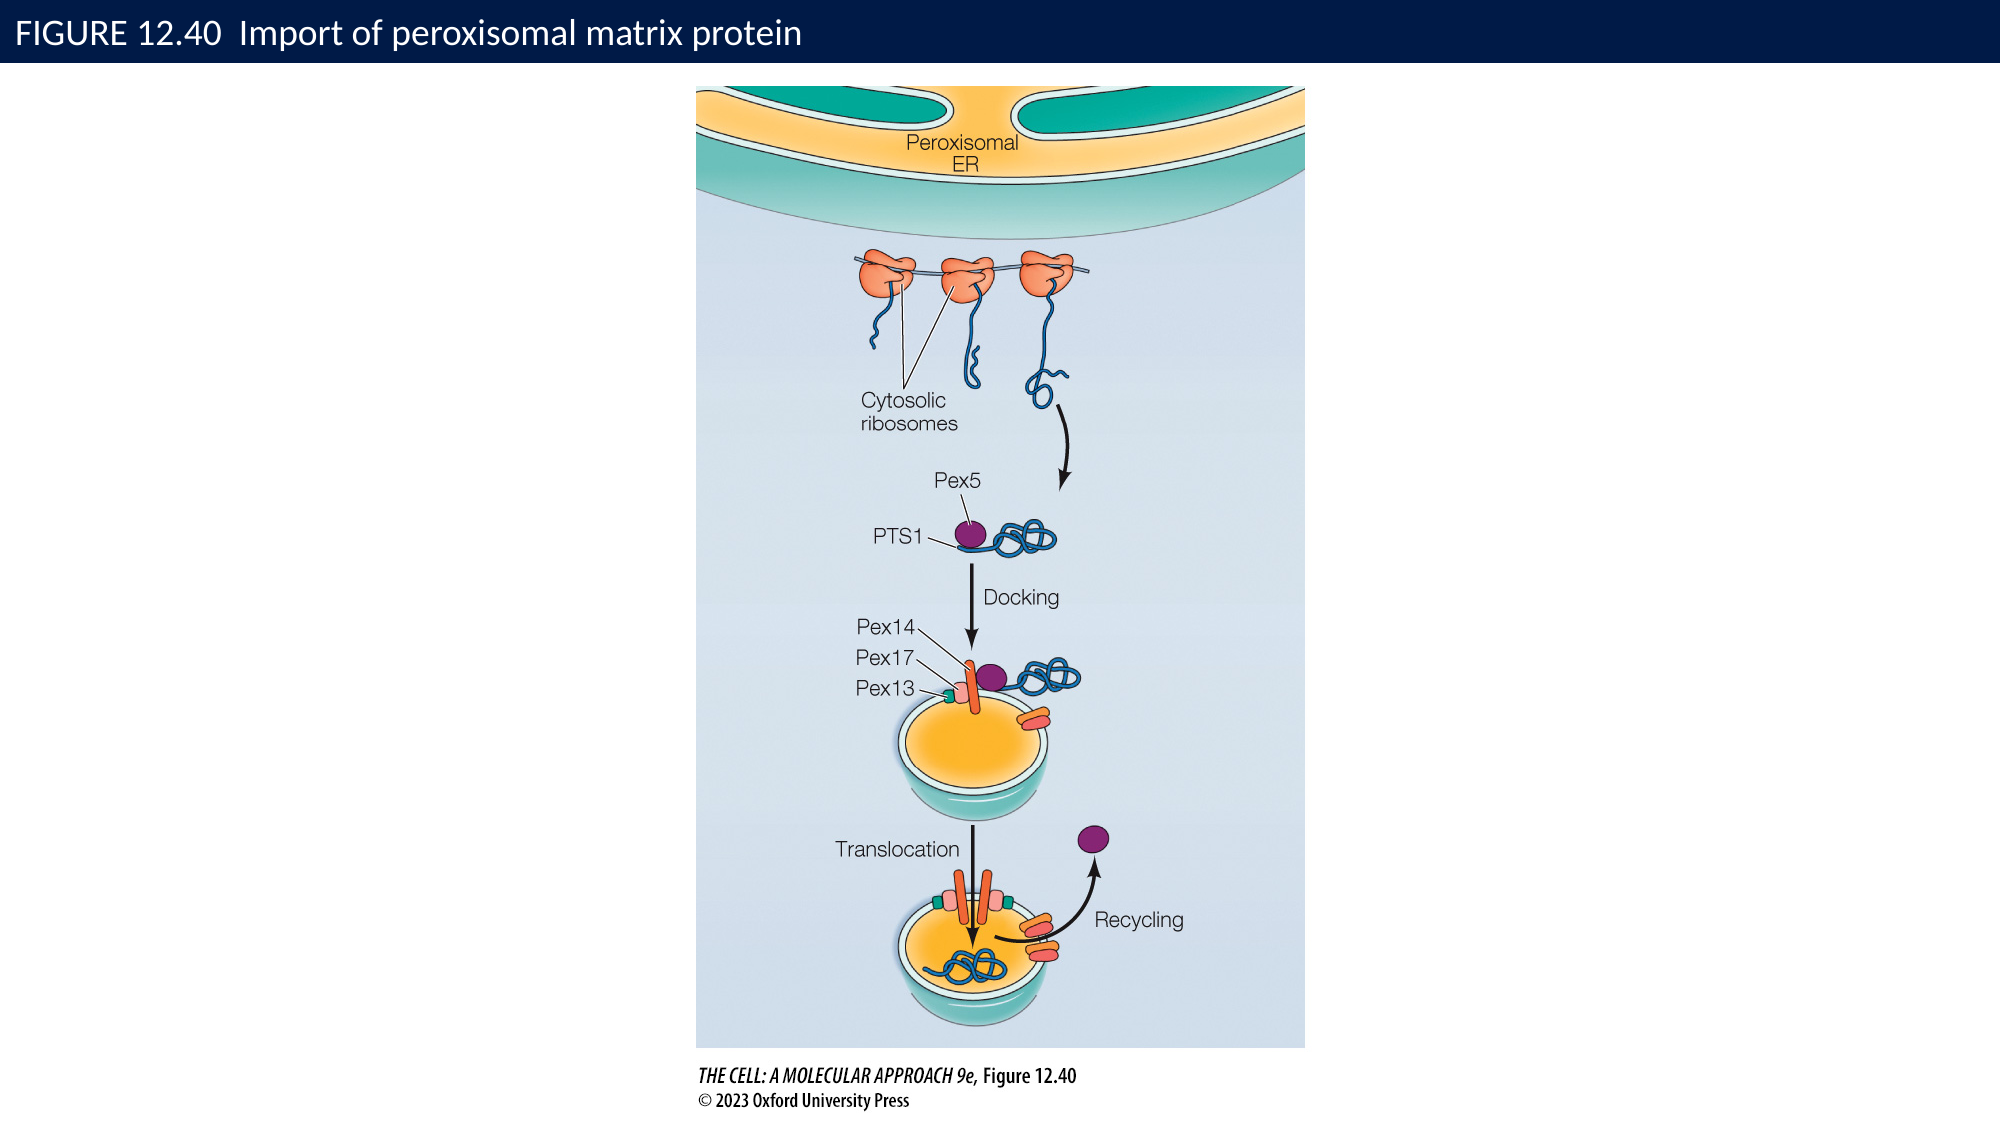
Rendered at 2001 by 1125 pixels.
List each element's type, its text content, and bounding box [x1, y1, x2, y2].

title FIGURE 12.40 Import of peroxisomal matrix protein [0, 0, 2000, 63]
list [688, 78, 1312, 1113]
